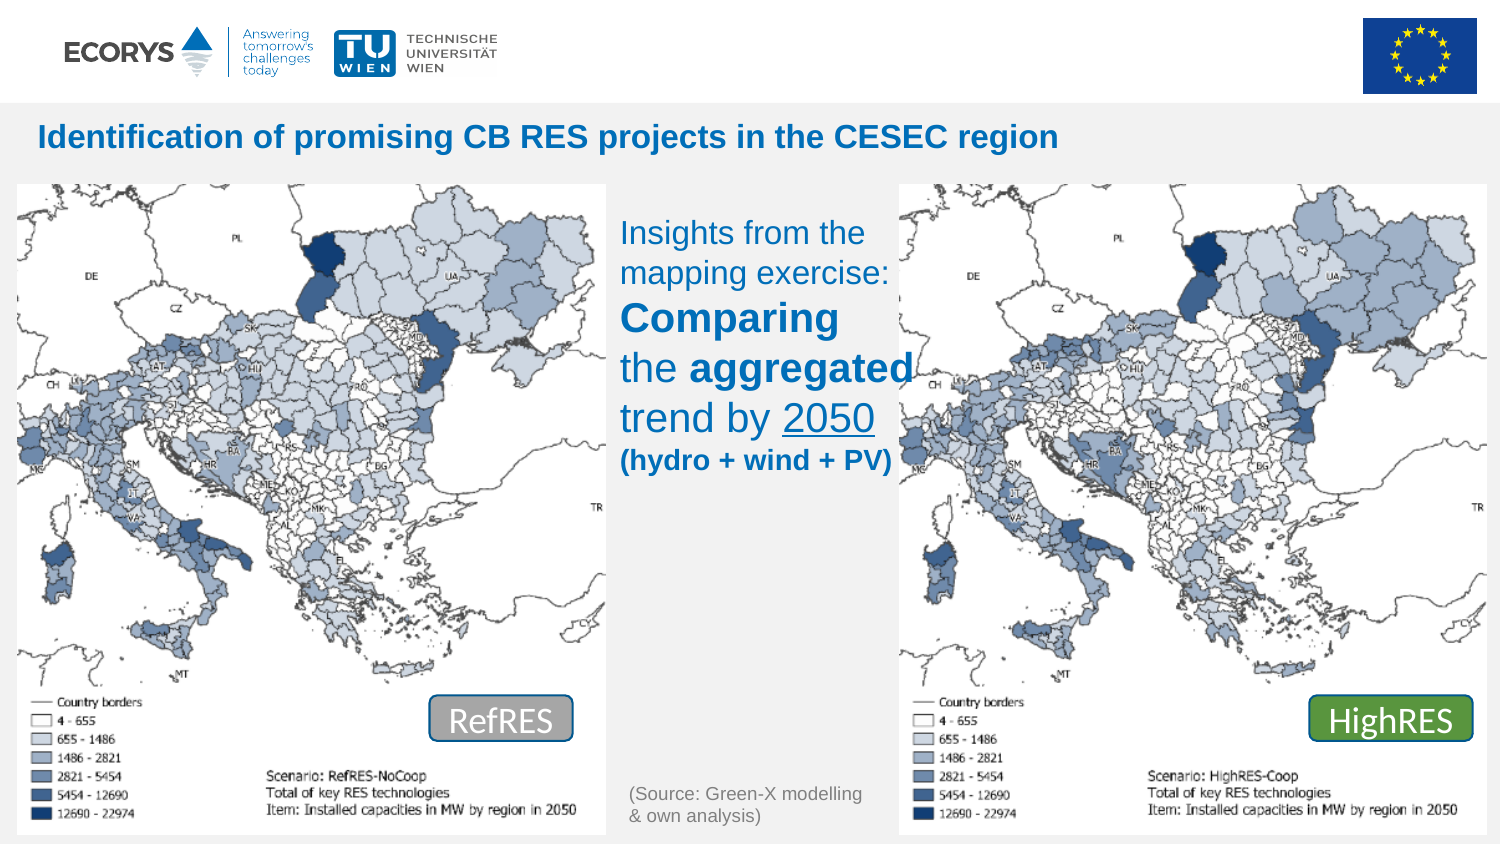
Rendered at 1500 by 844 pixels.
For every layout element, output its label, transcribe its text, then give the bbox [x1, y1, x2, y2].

title Identification of promising CB RES projects in the CESEC region [22, 96, 1317, 180]
picture [17, 184, 606, 835]
picture [899, 184, 1487, 835]
text_box Insights from the mapping exercise: Comparing the aggregated trend by 2050 (hydro + wind + PV) [606, 203, 899, 484]
picture [334, 30, 497, 77]
text_box (Source: Green-X modelling & own analysis) [614, 751, 899, 834]
picture [1363, 17, 1478, 95]
